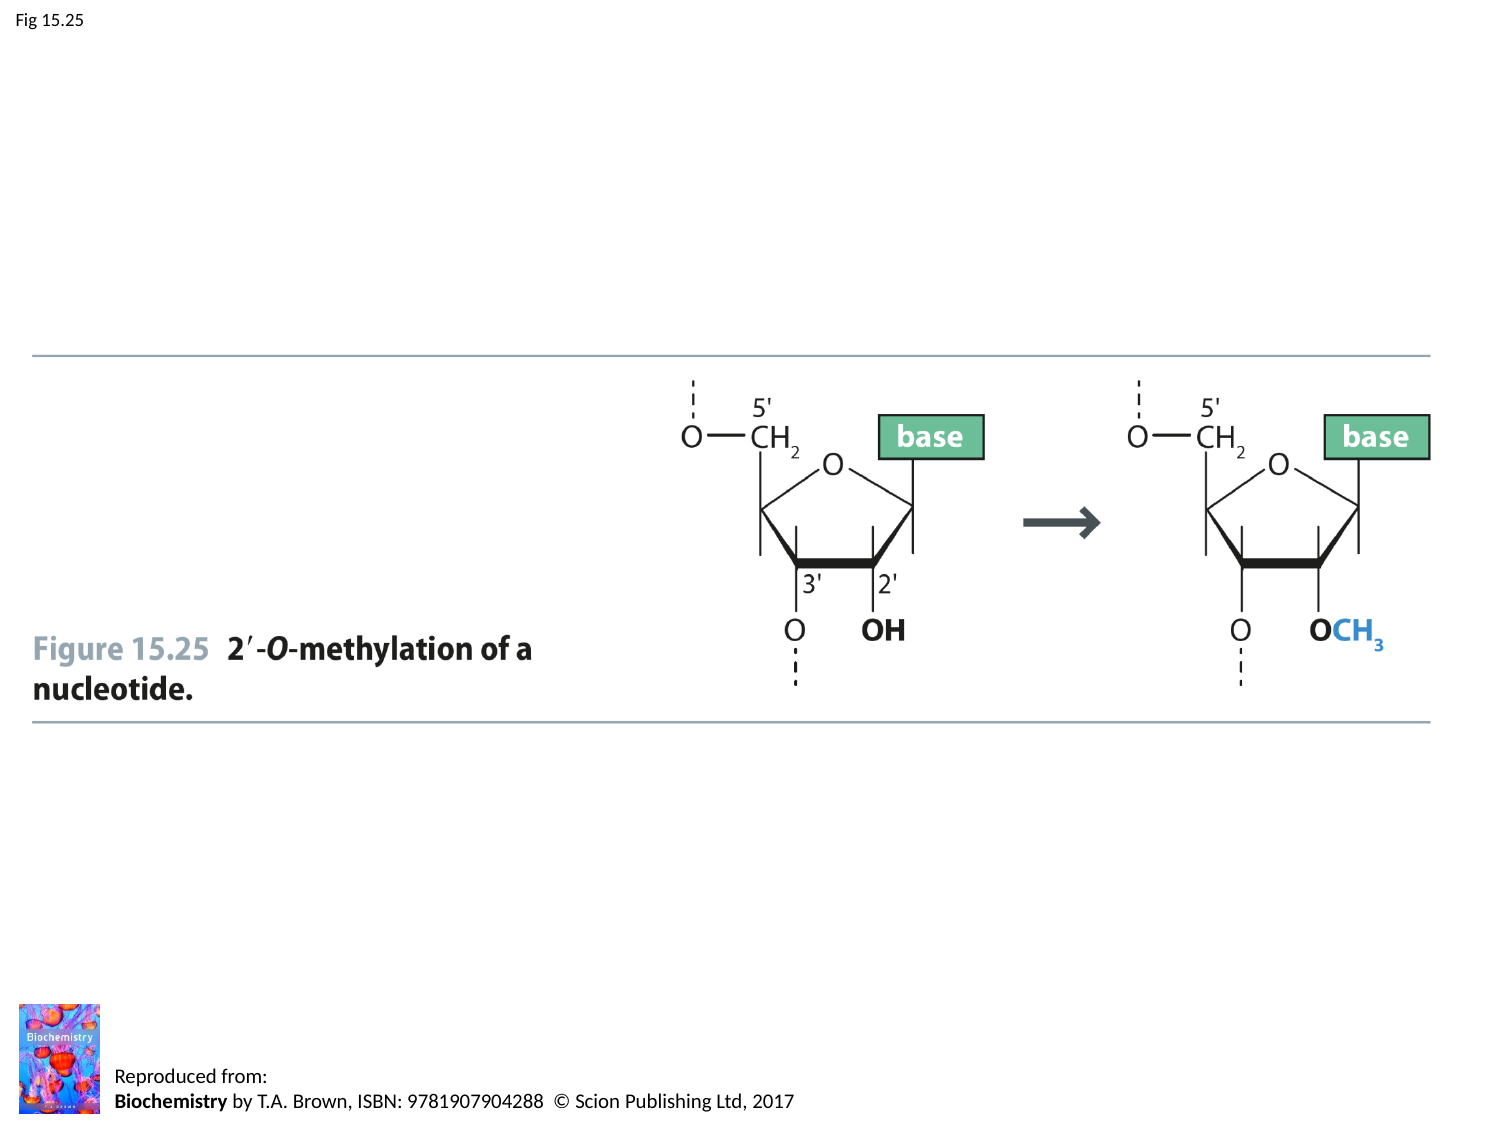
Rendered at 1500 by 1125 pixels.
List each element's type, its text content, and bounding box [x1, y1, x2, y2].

picture [19, 1004, 101, 1114]
text_box Reproduced from: Biochemistry by T.A. Brown, ISBN: 9781907904288 © Scion Publishing Ltd, 2017 [101, 1055, 838, 1121]
picture [19, 337, 1467, 744]
title Fig 15.25 [0, 0, 100, 38]
